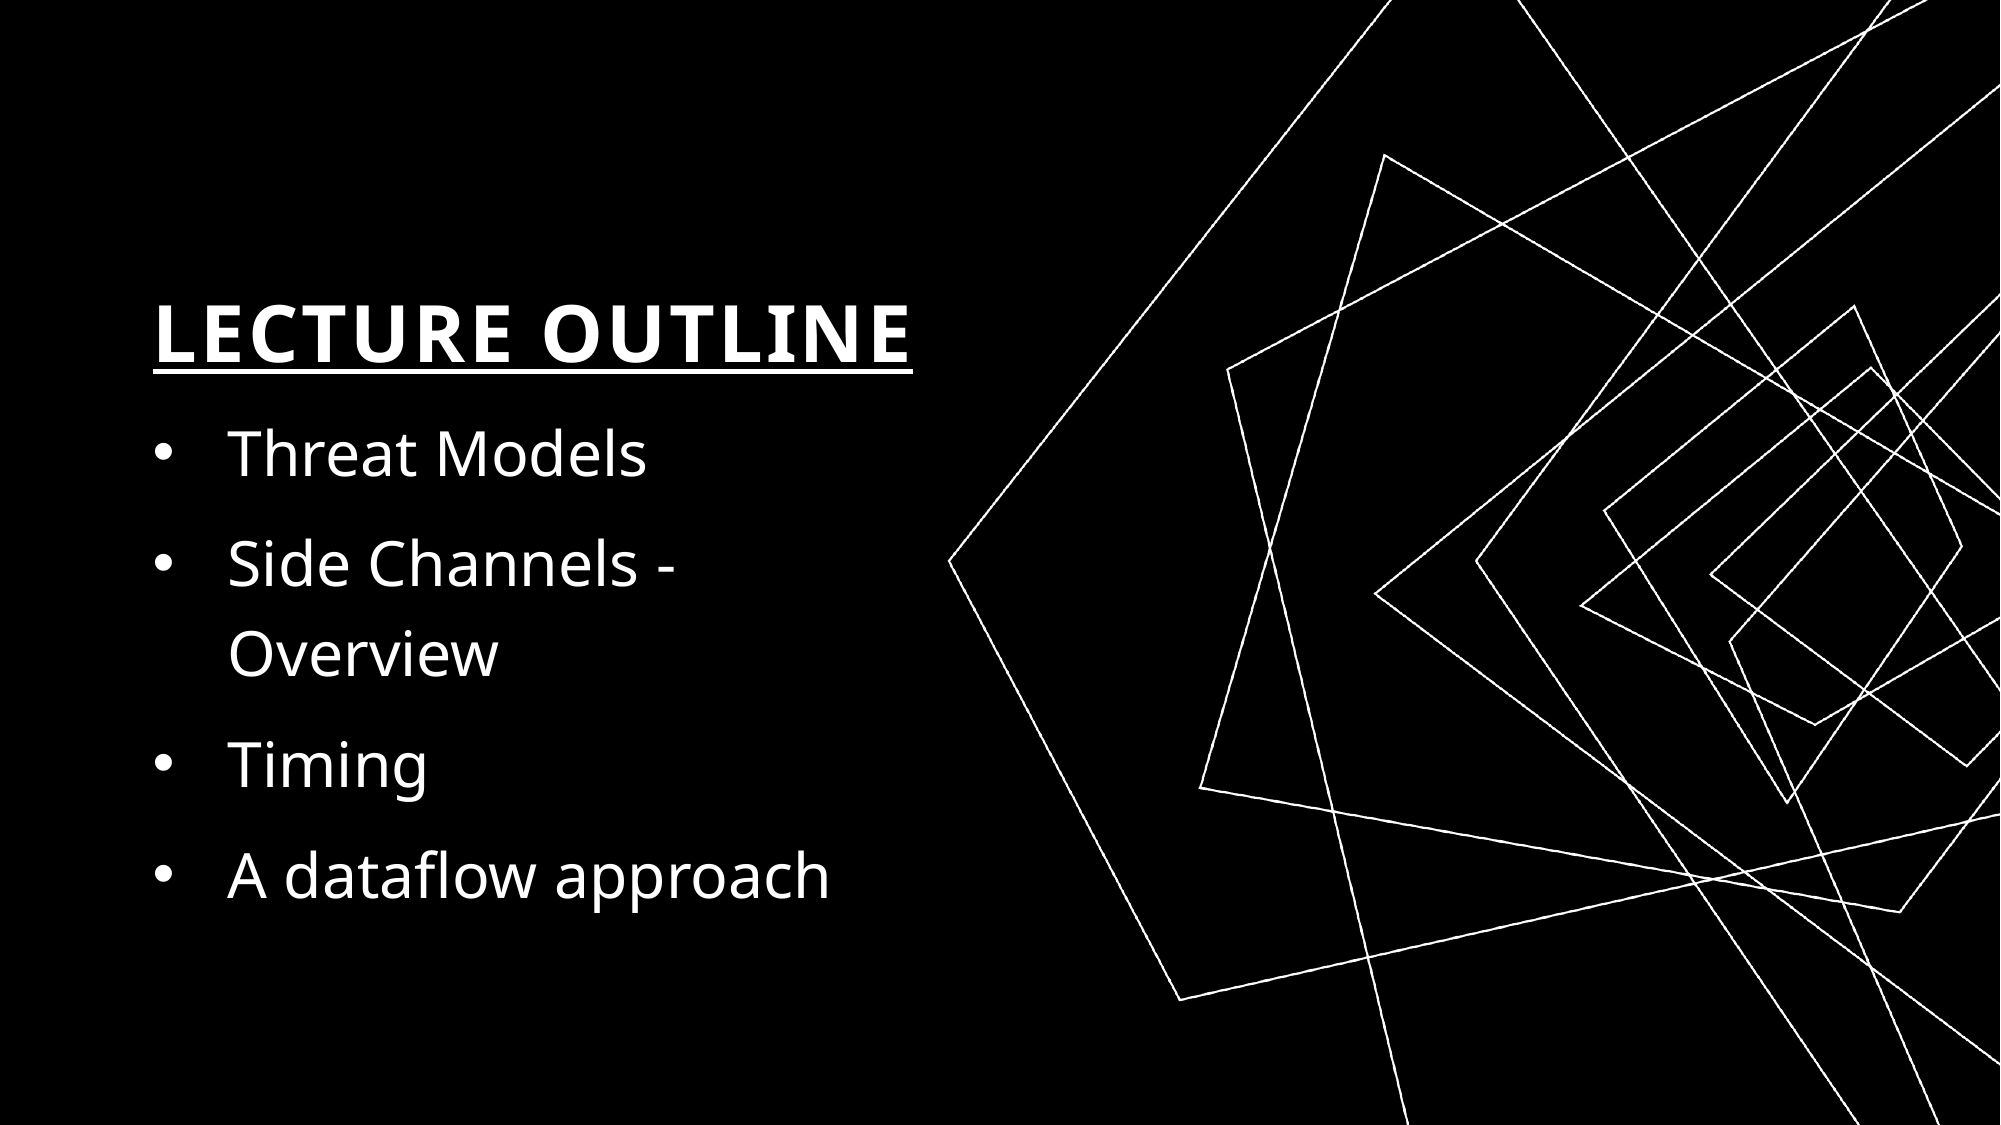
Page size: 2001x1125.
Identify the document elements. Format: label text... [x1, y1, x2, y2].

title Lecture Outline [137, 169, 974, 388]
list Threat Models Side Channels - Overview Timing A dataflow approach [137, 391, 952, 961]
picture [900, 0, 2000, 1125]
